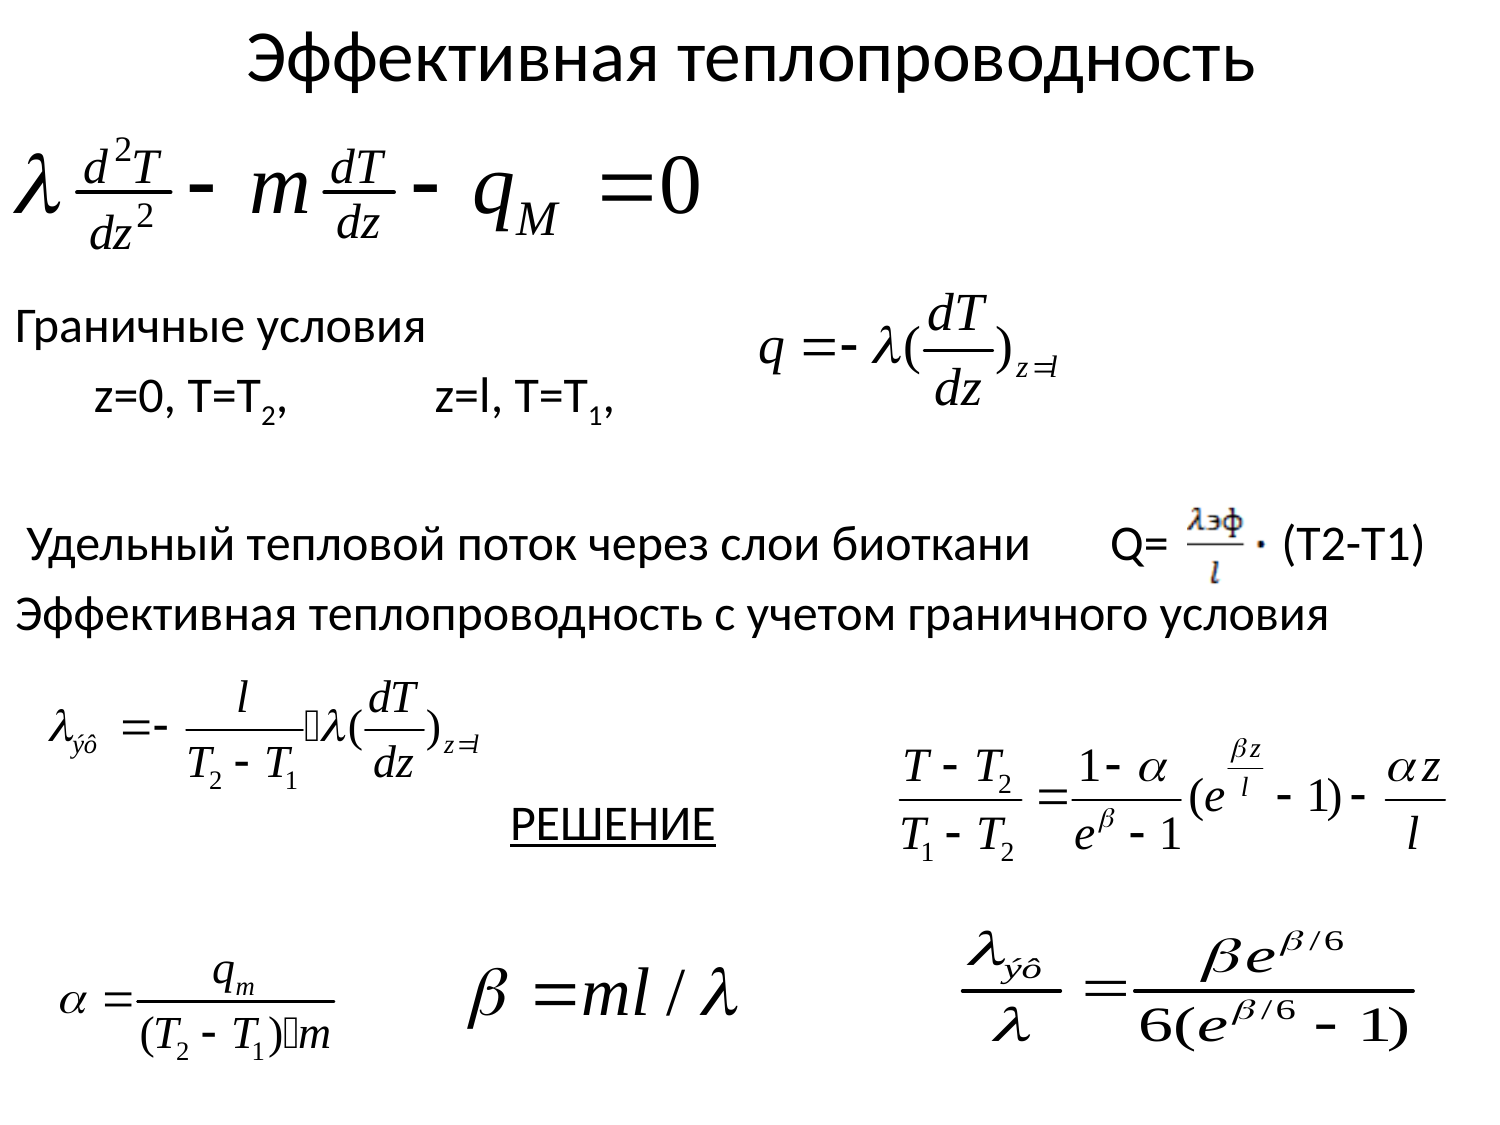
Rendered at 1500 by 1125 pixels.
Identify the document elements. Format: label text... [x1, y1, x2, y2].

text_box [950, 916, 1429, 1061]
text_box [454, 952, 753, 1045]
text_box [0, 113, 715, 271]
list Граничные условия z=0, T=T2, z=l, T=T1, Удельный тепловой поток через слои биоткани Q= (T2-T1) Эффективная теплопроводность с учетом граничного условия РЕШЕНИЕ [0, 101, 1500, 1125]
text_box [52, 940, 344, 1071]
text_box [891, 727, 1456, 872]
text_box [749, 278, 1068, 418]
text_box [41, 668, 489, 799]
title Эффективная теплопроводность [76, 0, 1427, 101]
picture [1186, 503, 1270, 587]
